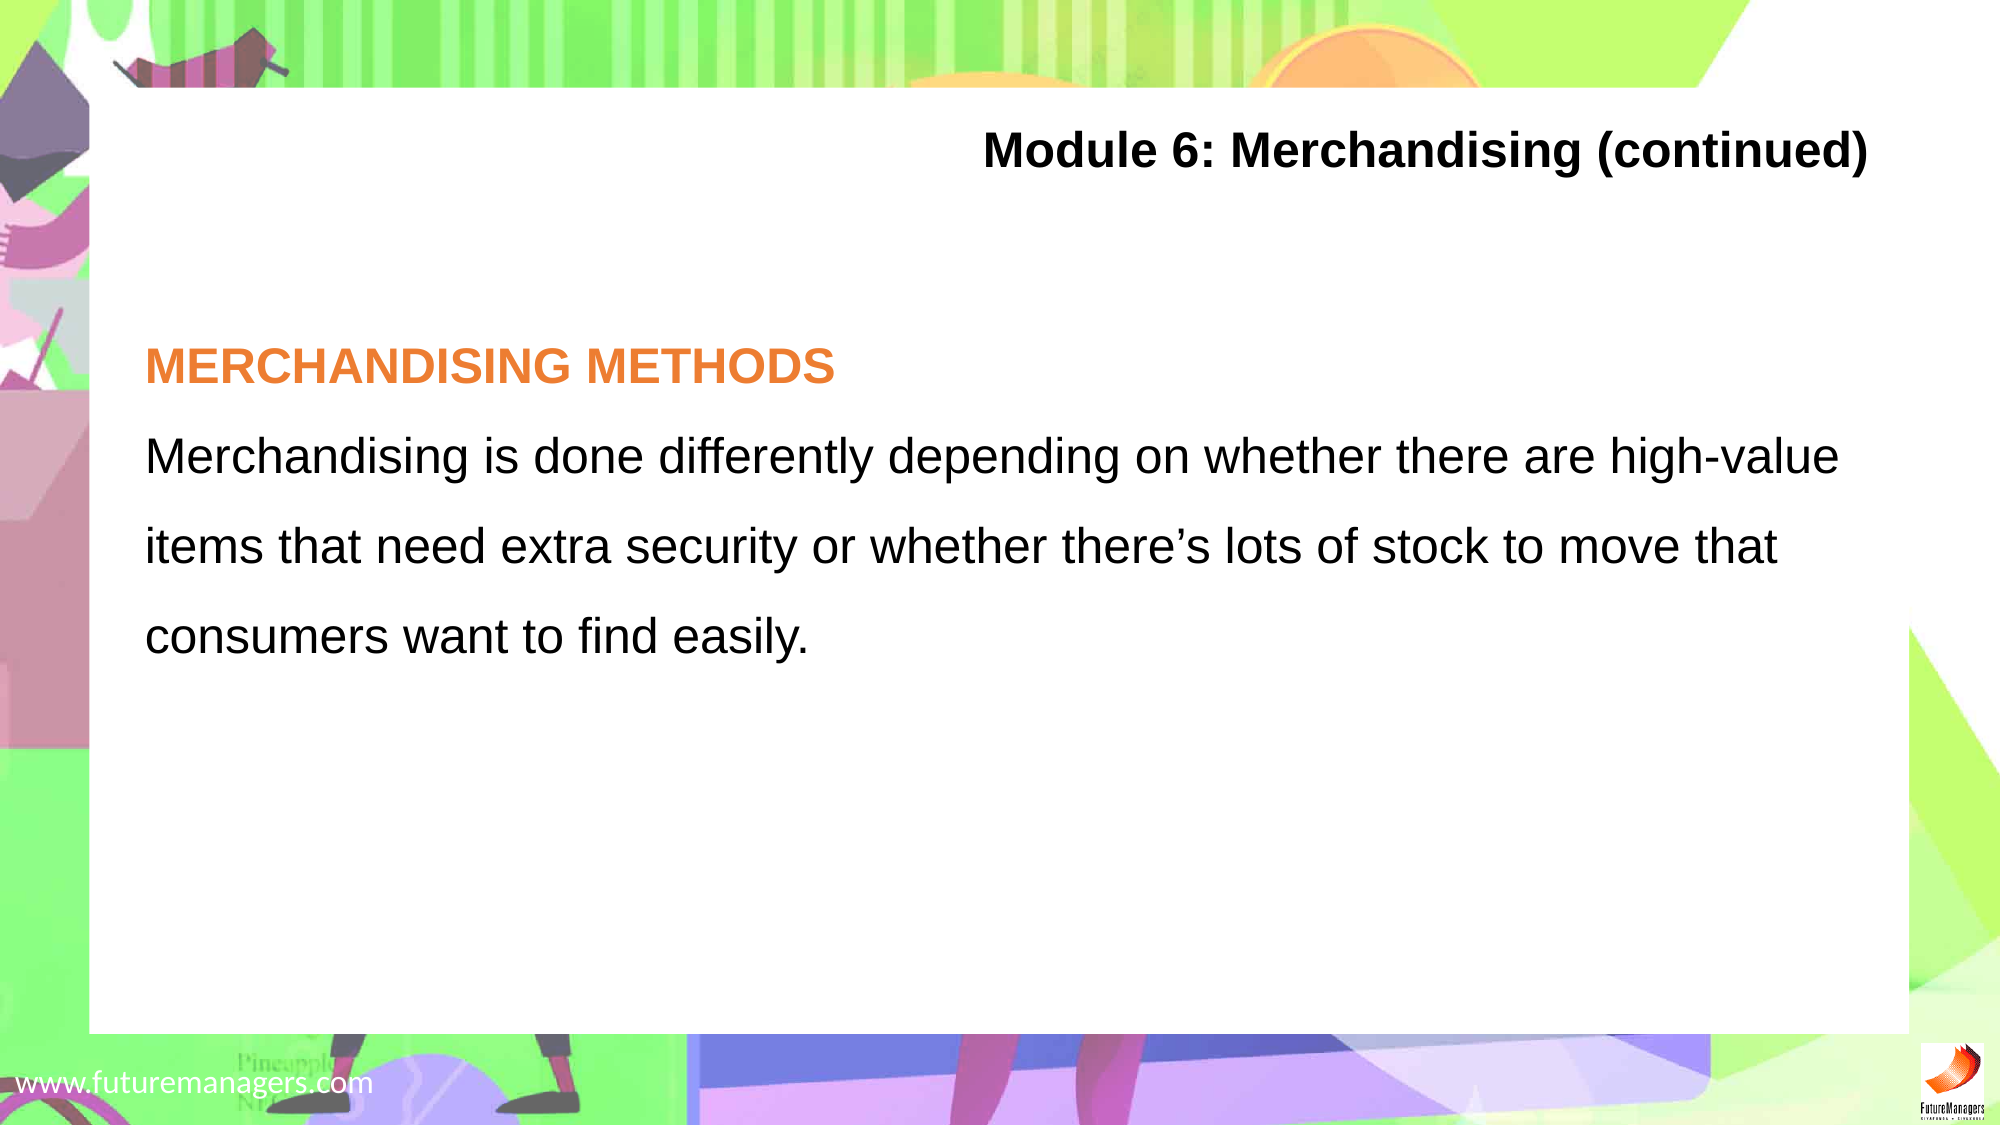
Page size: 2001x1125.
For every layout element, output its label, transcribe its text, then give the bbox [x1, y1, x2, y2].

picture [1921, 1043, 1984, 1120]
text_box [88, 87, 1910, 1035]
text_box www.futuremanagers.com [0, 1052, 1447, 1108]
text_box Module 6: Merchandising (continued) [108, 109, 1884, 185]
text_box MERCHANDISING METHODS Merchandising is done differently depending on whether there are high-value items that need extra security or whether there’s lots of stock to move that consumers want to find easily. [130, 295, 1869, 671]
